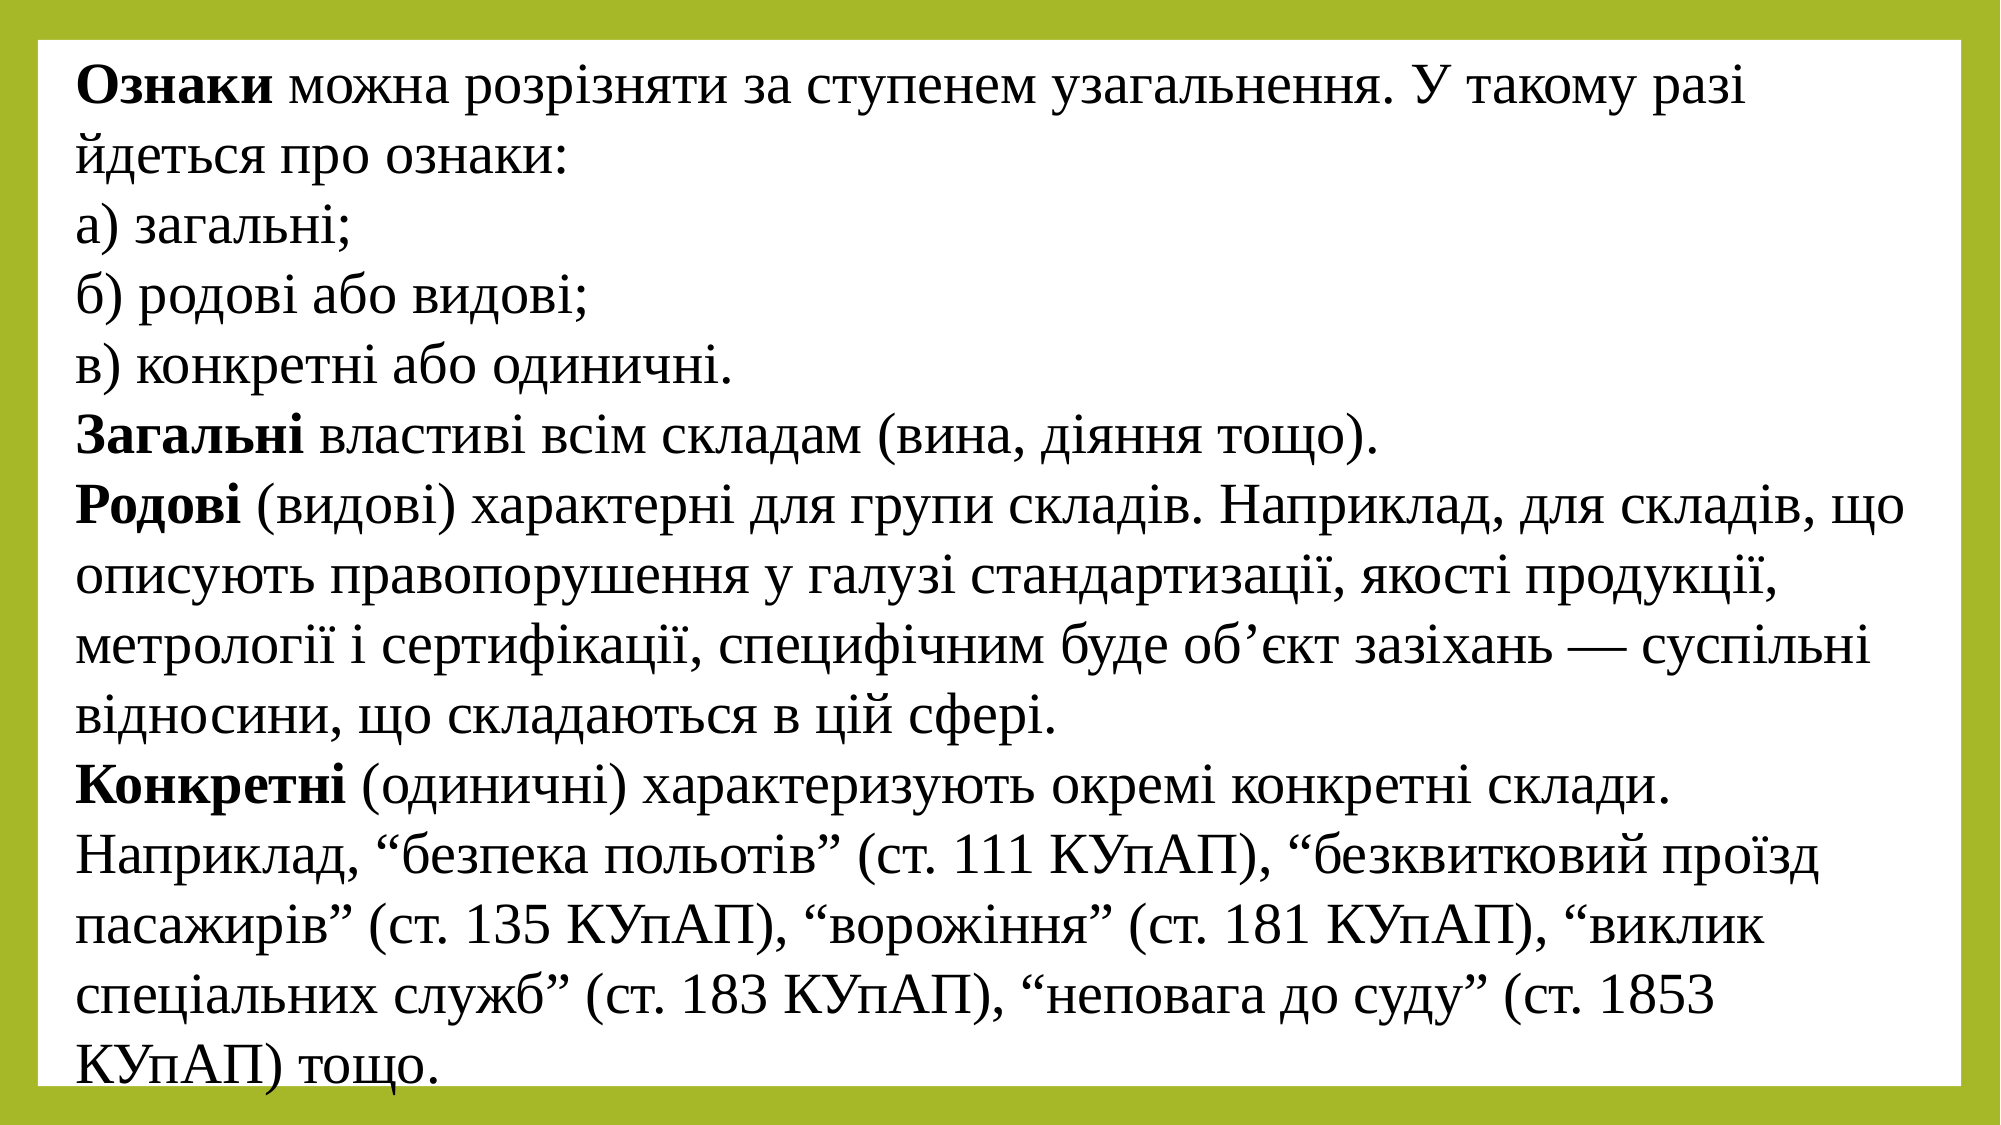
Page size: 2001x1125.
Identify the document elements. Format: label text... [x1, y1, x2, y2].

text_box Ознаки можна розрізняти за ступенем узагальнення. У такому разі йдеться про ознаки: а) загальні; б) родові або видові; в) конкретні або одиничні. Загальні властиві всім складам (вина, діяння тощо). Родові (видові) характерні для групи складів. Наприклад, для складів, що описують правопорушення у галузі стандартизації, якості продукції, метрології і сертифікації, специфічним буде об’єкт зазіхань — суспільні відносини, що складаються в цій сфері. Конкретні (одиничні) характеризують окремі конкретні склади. Наприклад, “безпека польотів” (ст. 111 КУпАП), “безквитковий проїзд пасажирів” (ст. 135 КУпАП), “ворожіння” (ст. 181 КУпАП), “виклик спеціальних служб” (ст. 183 КУпАП), “неповага до суду” (ст. 1853 КУпАП) тощо. [60, 38, 1935, 1103]
